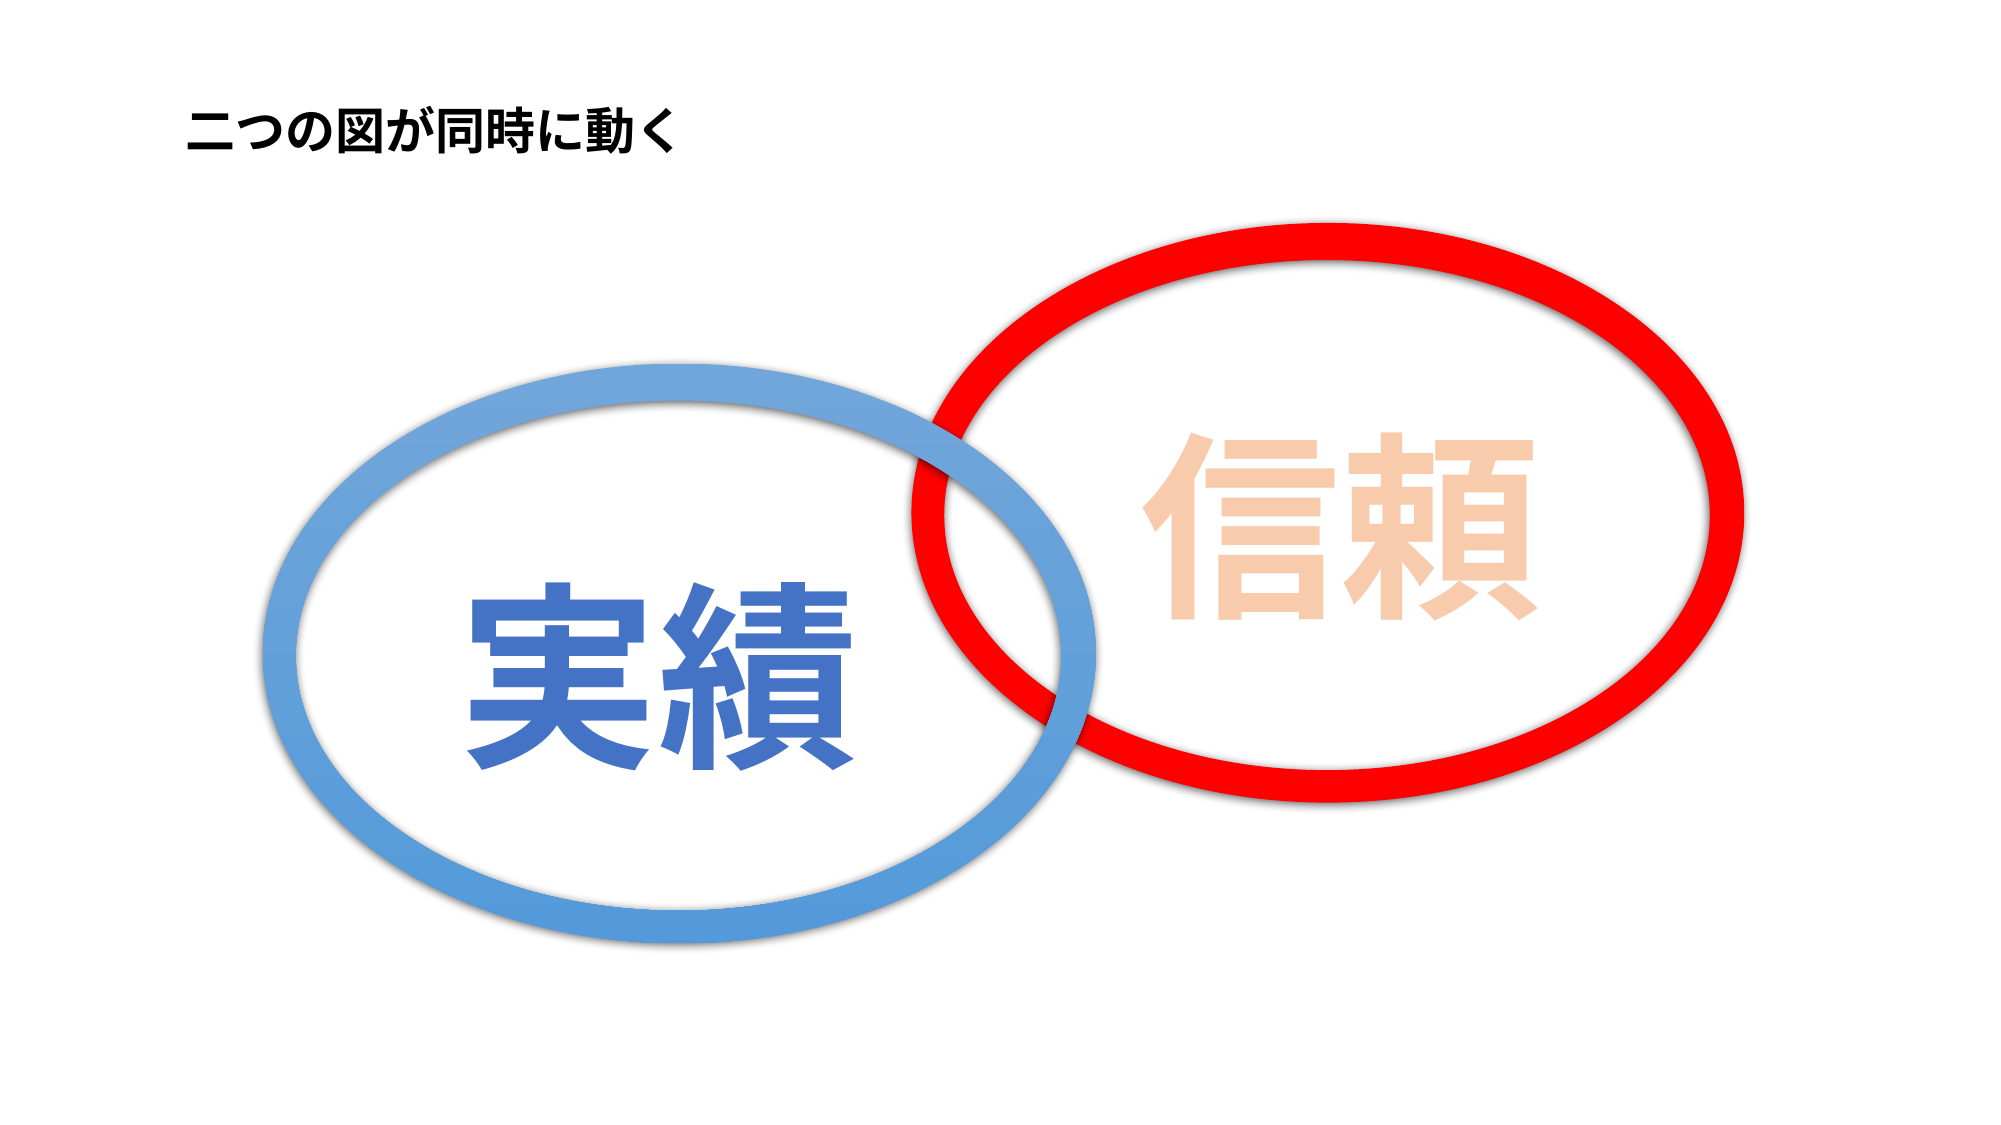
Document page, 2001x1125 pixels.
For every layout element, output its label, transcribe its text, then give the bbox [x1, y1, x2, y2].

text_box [911, 222, 1745, 803]
text_box 二つの図が同時に動く [170, 92, 810, 167]
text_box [262, 363, 1096, 944]
